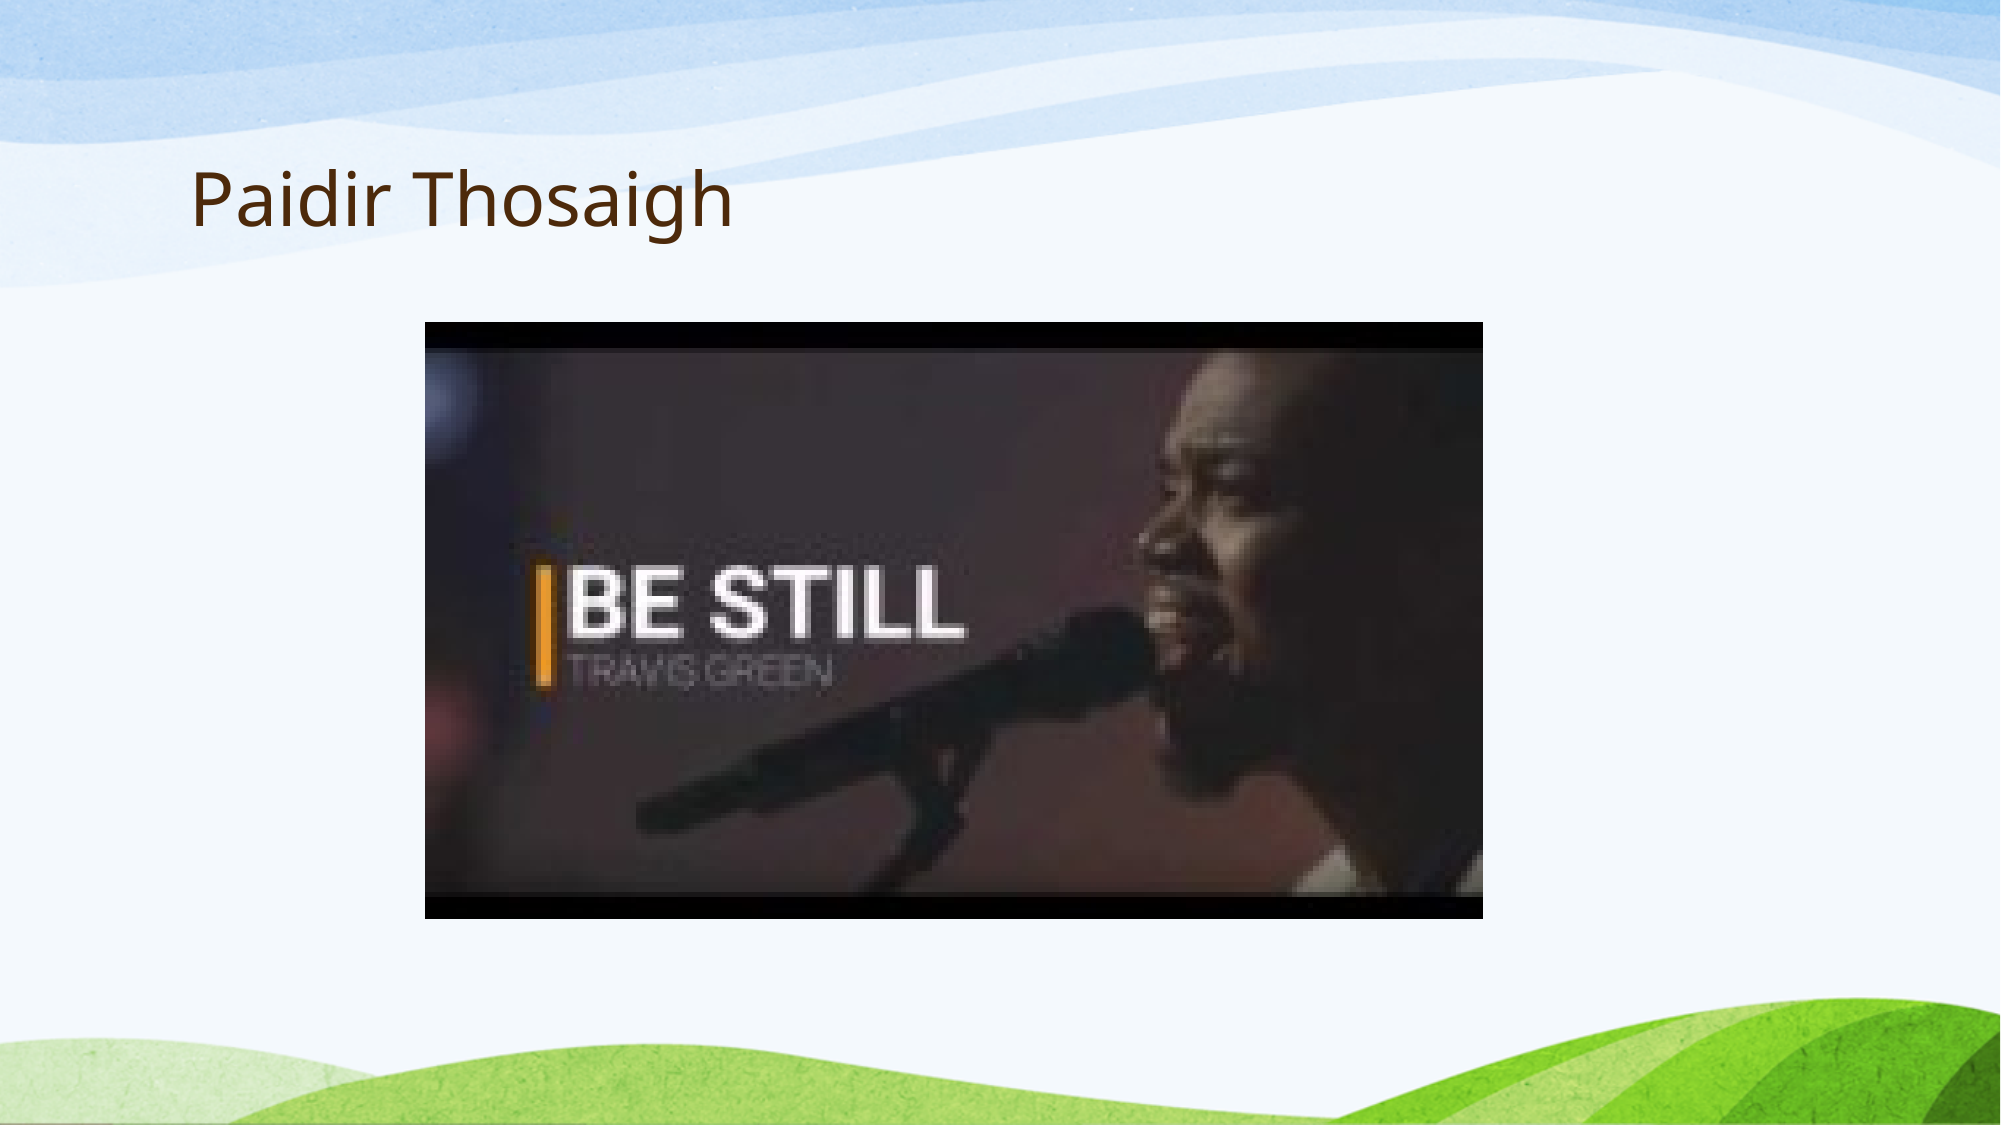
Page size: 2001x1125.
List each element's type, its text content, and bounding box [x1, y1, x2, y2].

title Paidir Thosaigh [174, 50, 1825, 250]
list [425, 322, 1483, 920]
picture [0, 0, 2001, 1125]
